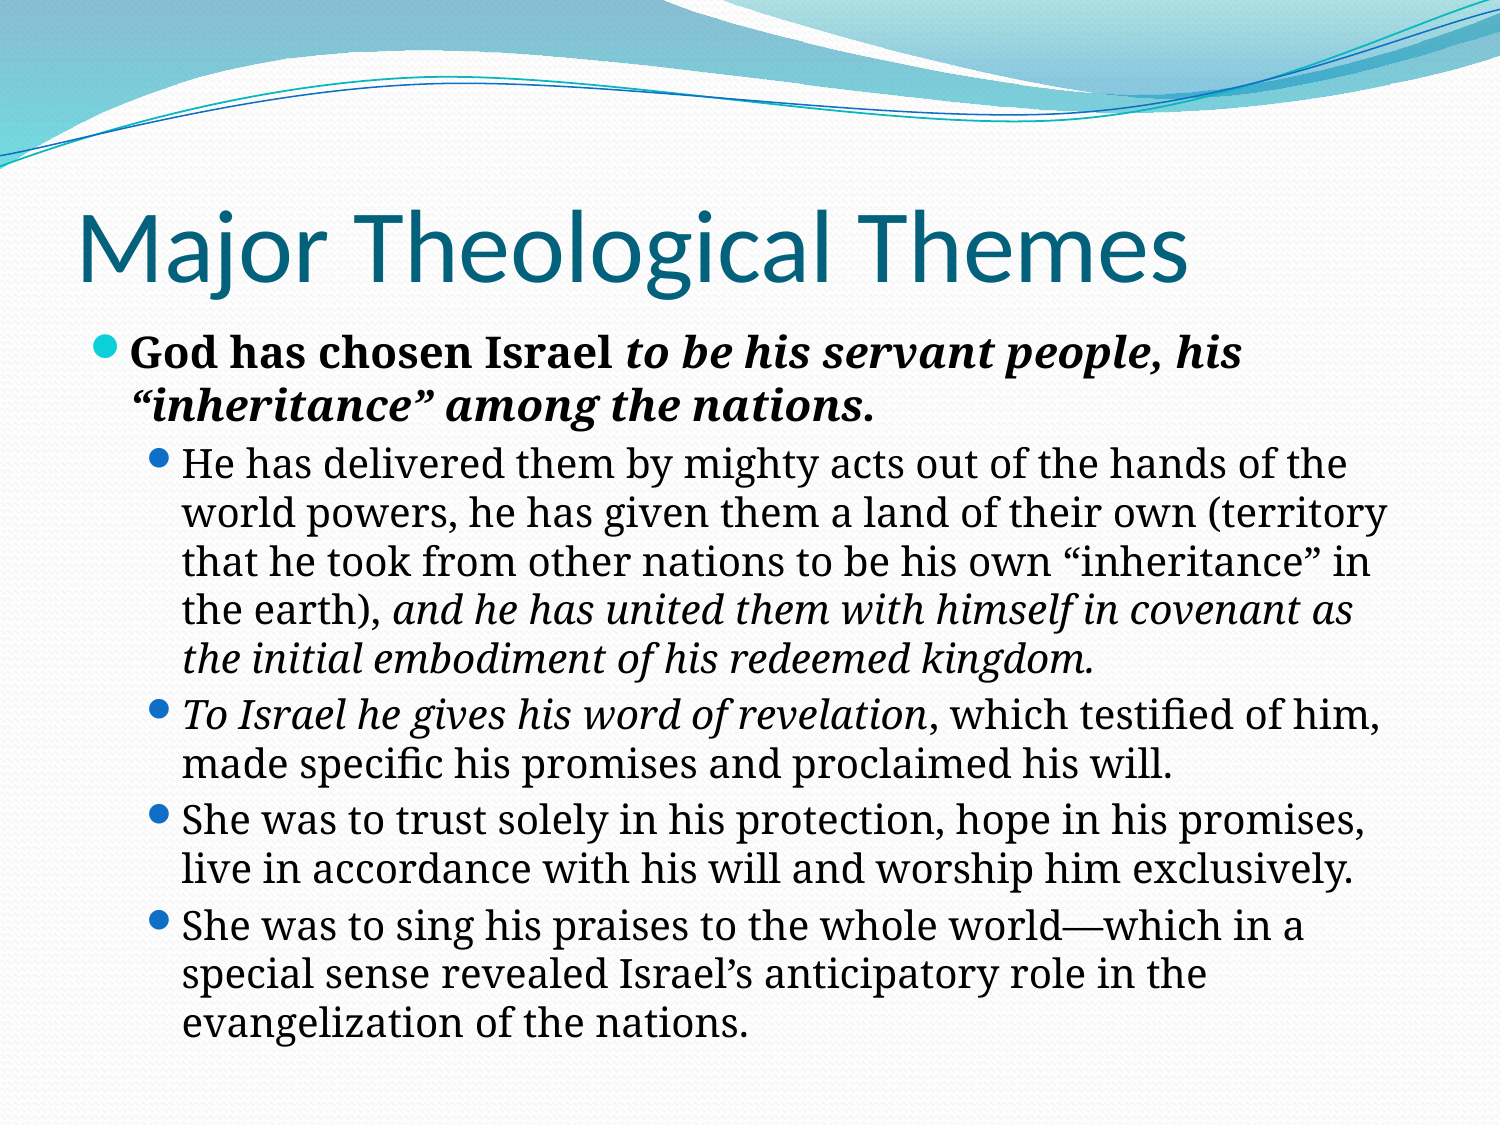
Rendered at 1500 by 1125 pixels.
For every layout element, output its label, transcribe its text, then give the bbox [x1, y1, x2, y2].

title Major Theological Themes [75, 115, 1425, 303]
list God has chosen Israel to be his servant people, his “inheritance” among the nations. He has delivered them by mighty acts out of the hands of the world powers, he has given them a land of their own (territory that he took from other nations to be his own “inheritance” in the earth), and he has united them with himself in covenant as the initial embodiment of his redeemed kingdom. To Israel he gives his word of revelation, which testified of him, made specific his promises and proclaimed his will. She was to trust solely in his protection, hope in his promises, live in accordance with his will and worship him exclusively. She was to sing his praises to the whole world—which in a special sense revealed Israel’s anticipatory role in the evangelization of the nations. [75, 317, 1425, 1100]
